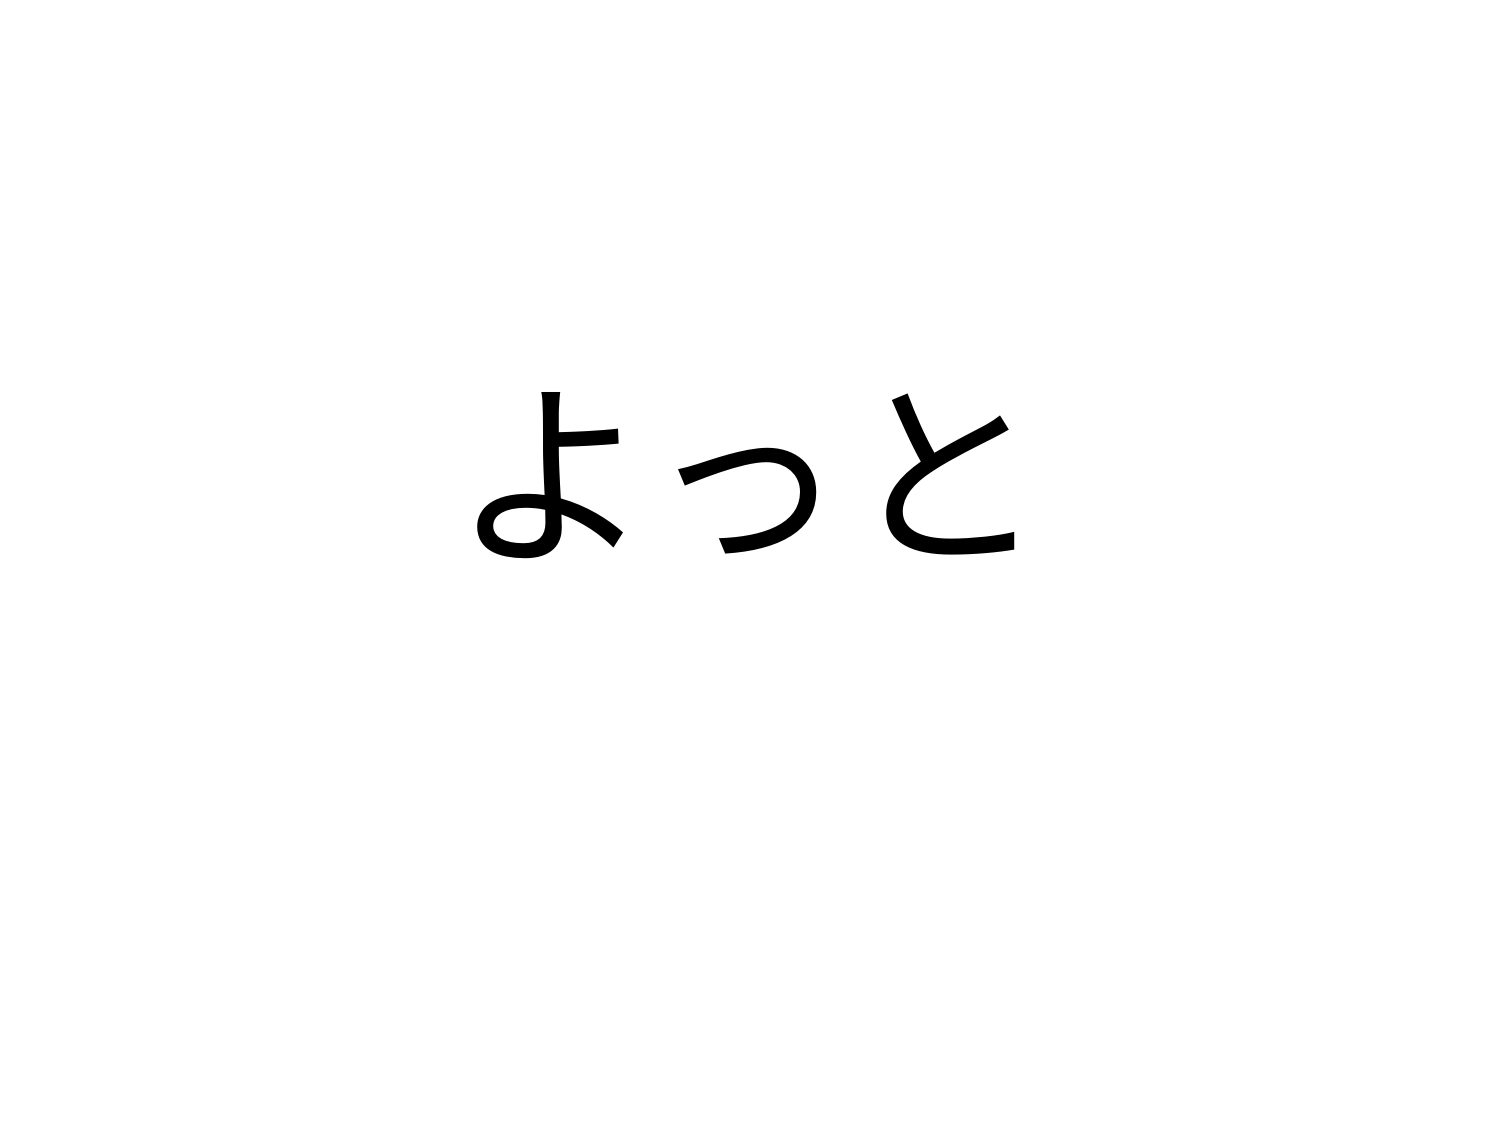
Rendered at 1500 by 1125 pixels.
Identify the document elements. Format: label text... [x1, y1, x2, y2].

title よっと [112, 349, 1388, 591]
